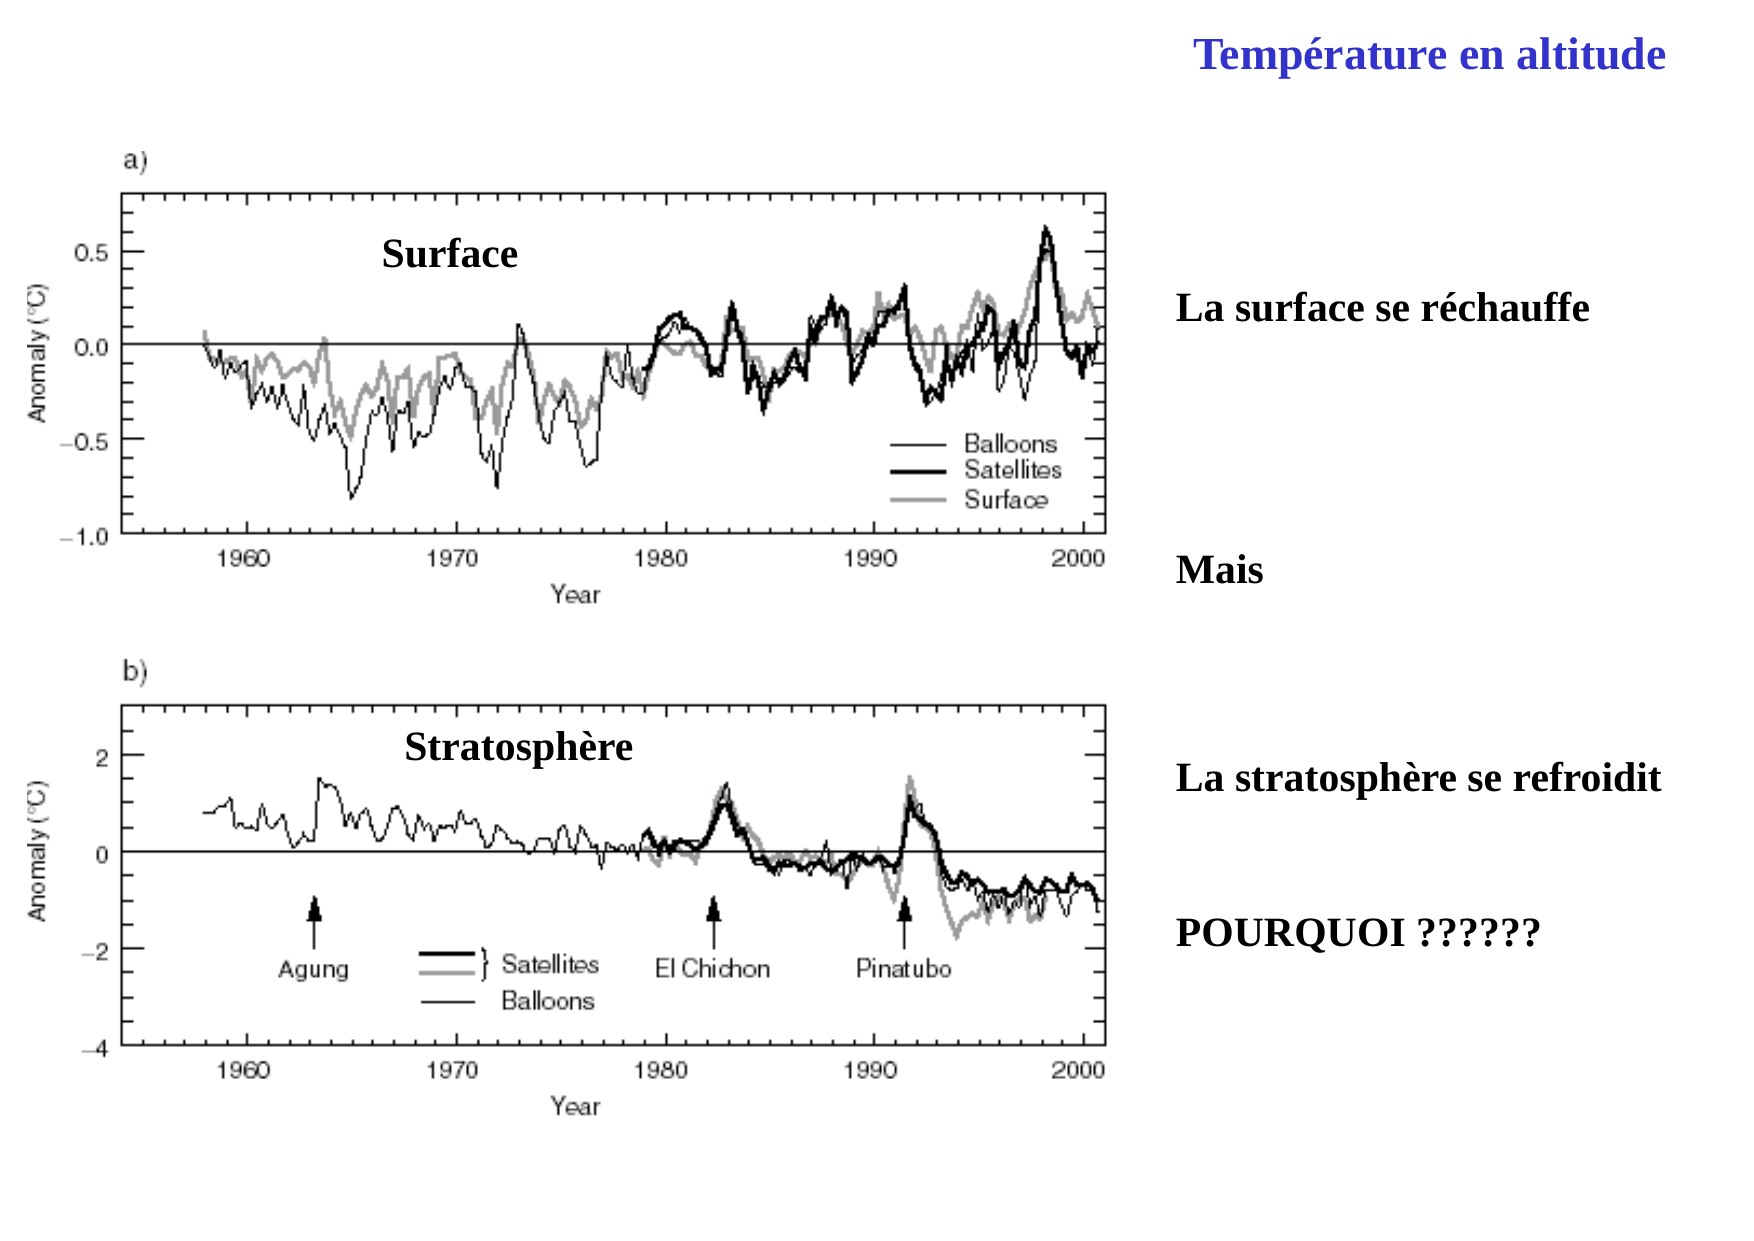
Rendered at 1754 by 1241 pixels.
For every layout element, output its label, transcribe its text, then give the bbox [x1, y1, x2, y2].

text_box La surface se réchauffe Mais La stratosphère se refroidit POURQUOI ?????? [1161, 275, 1680, 963]
text_box Température en altitude [1178, 19, 1687, 88]
picture [26, 151, 1112, 1144]
